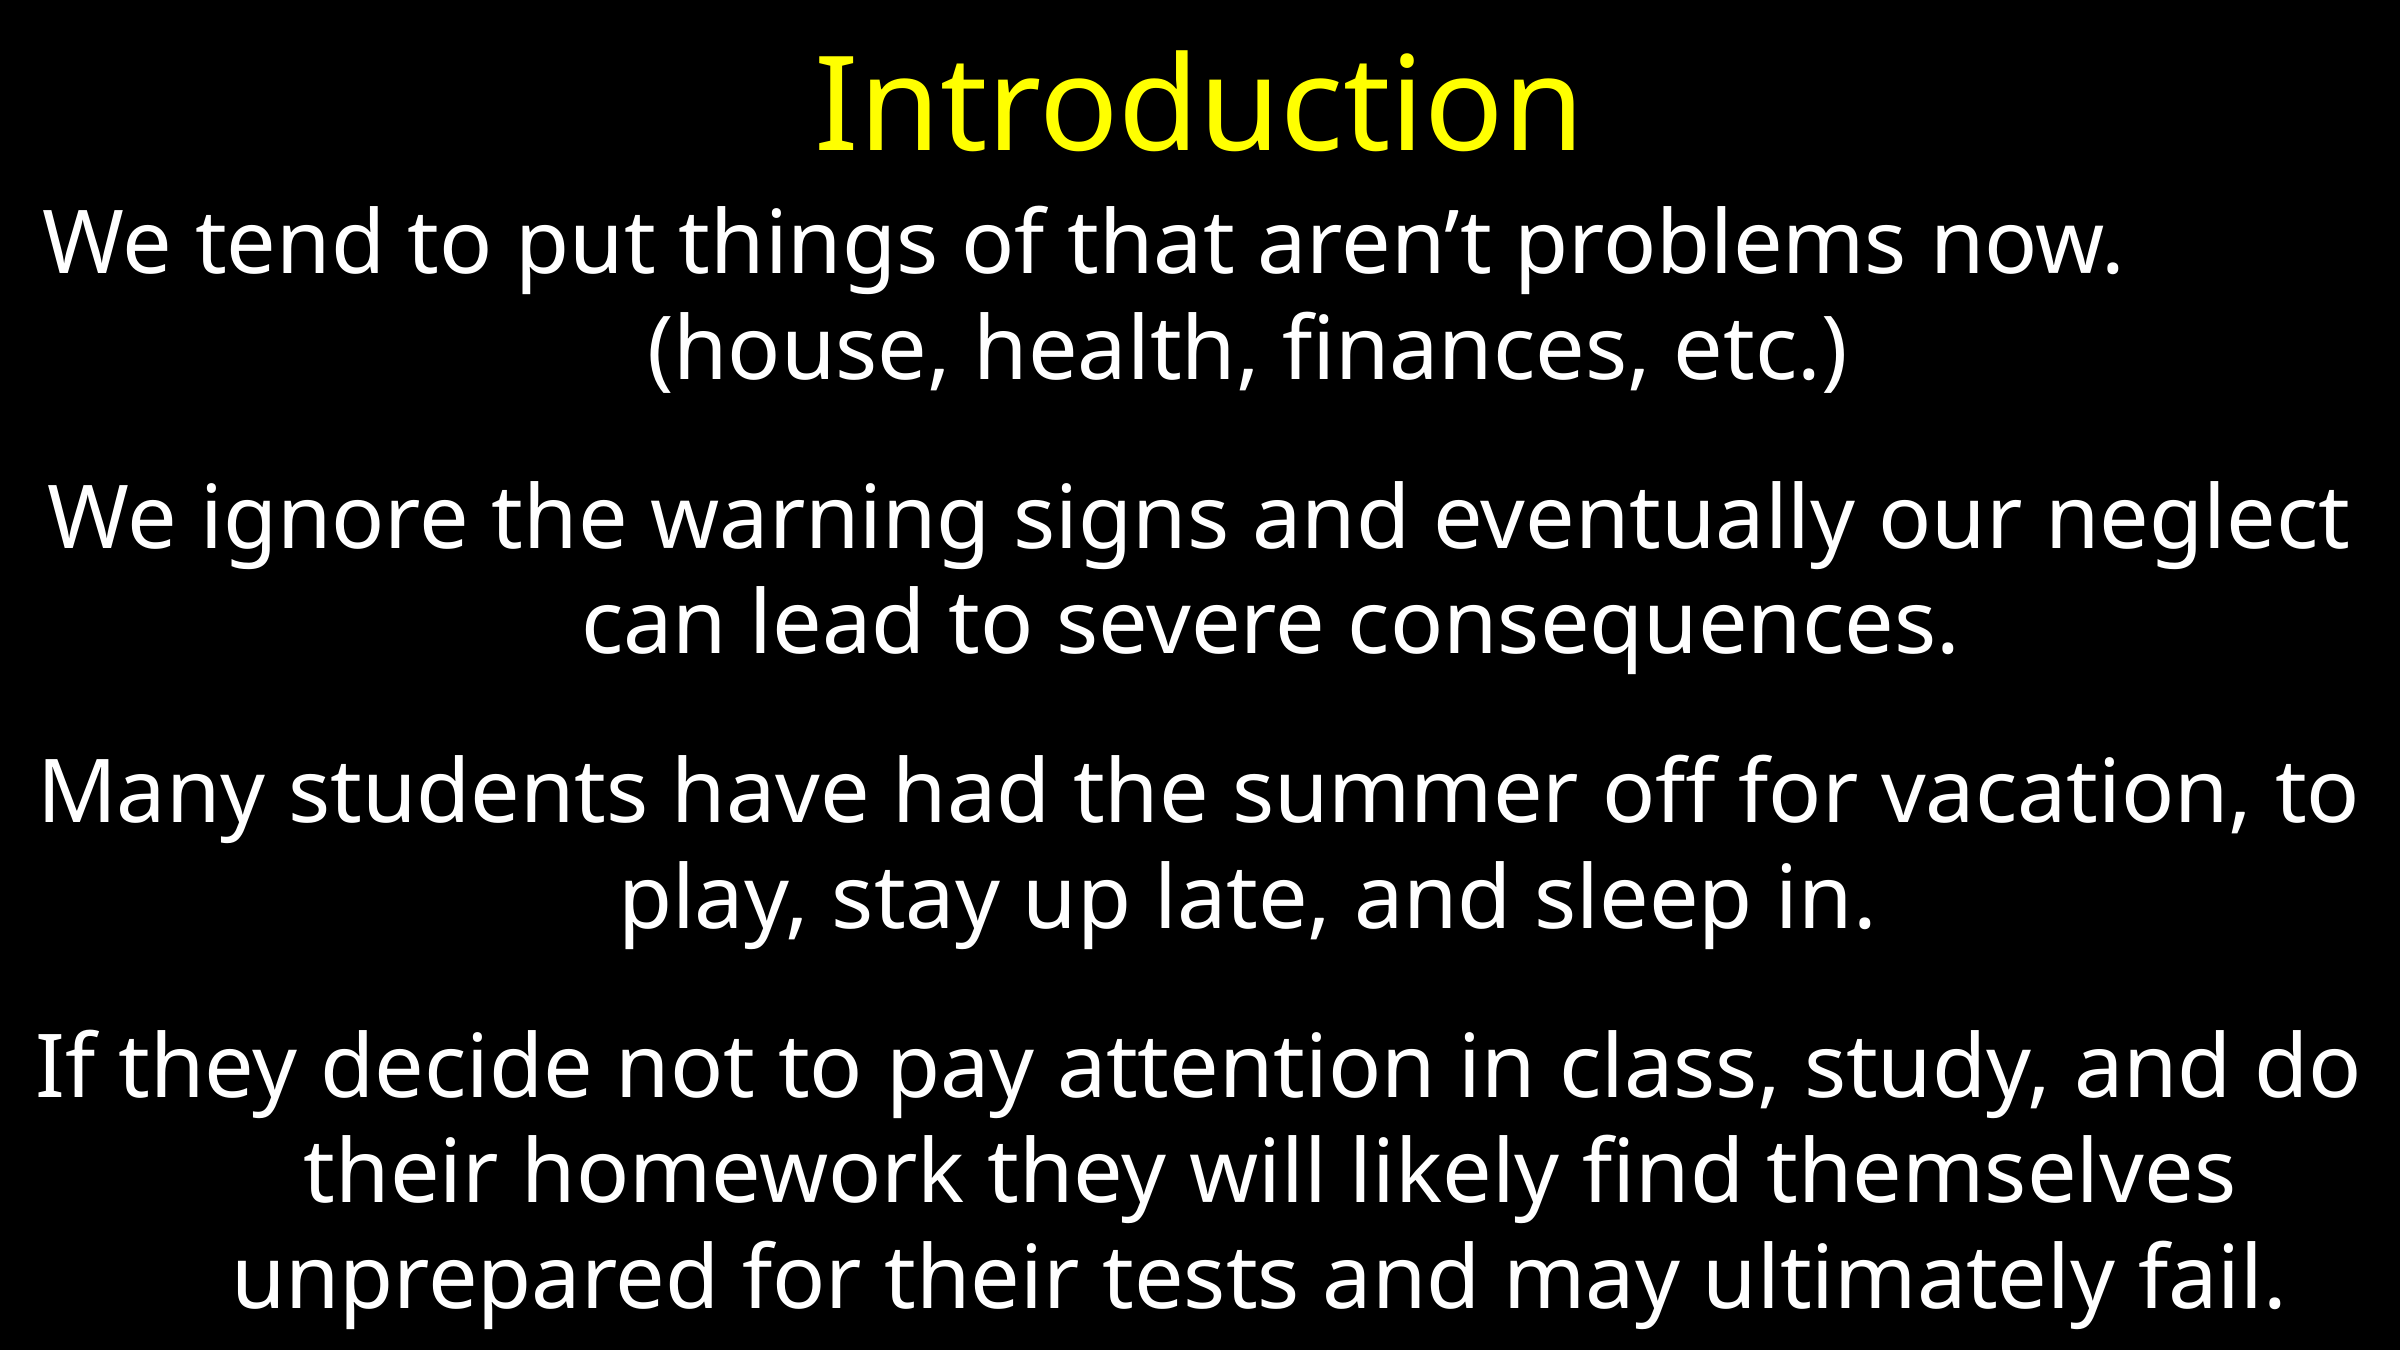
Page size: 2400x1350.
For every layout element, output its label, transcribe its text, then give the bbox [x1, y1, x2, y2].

list We tend to put things of that aren’t problems now. (house, health, finances, etc.) We ignore the warning signs and eventually our neglect can lead to severe consequences. Many students have had the summer off for vacation, to play, stay up late, and sleep in. If they decide not to pay attention in class, study, and do their homework they will likely find themselves unprepared for their tests and may ultimately fail.. [0, 174, 2400, 1350]
title Introduction [0, 0, 2400, 174]
